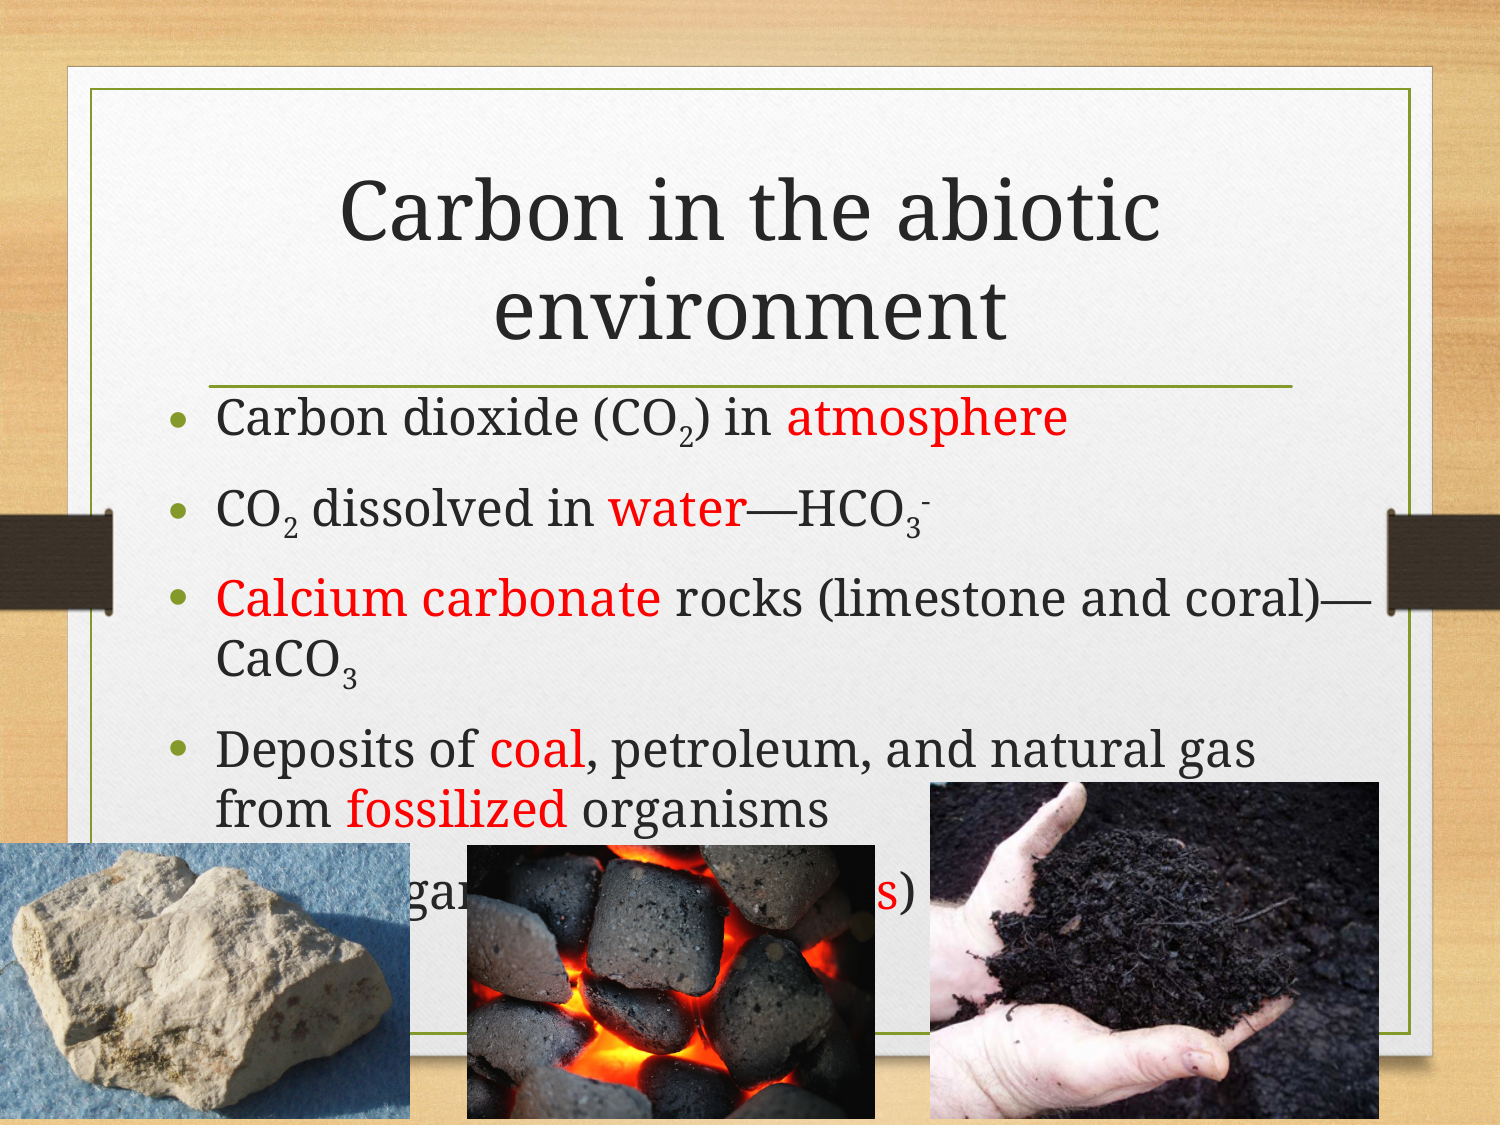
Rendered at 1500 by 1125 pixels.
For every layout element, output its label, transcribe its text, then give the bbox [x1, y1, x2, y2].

list Carbon dioxide (CO2) in atmosphere CO2 dissolved in water—HCO3- Calcium carbonate rocks (limestone and coral)—CaCO3 Deposits of coal, petroleum, and natural gas from fossilized organisms Dead organic matter (humus) [153, 377, 1400, 943]
picture [0, 0, 1500, 1125]
title Carbon in the abiotic environment [193, 150, 1309, 365]
